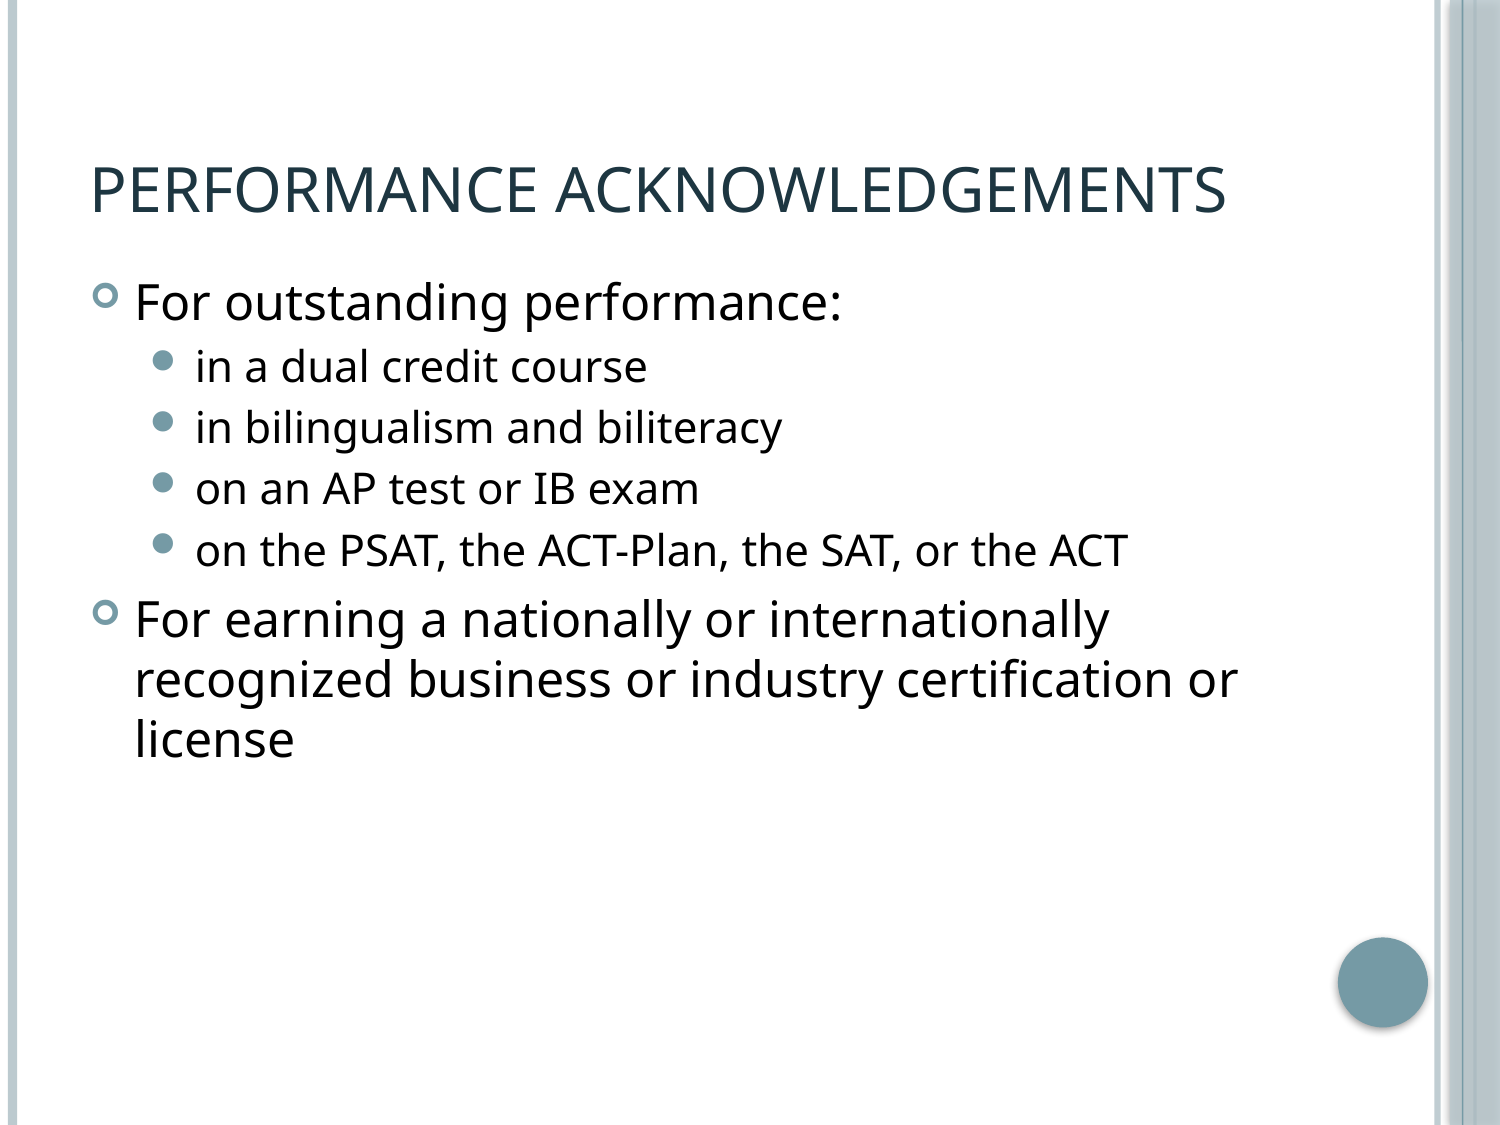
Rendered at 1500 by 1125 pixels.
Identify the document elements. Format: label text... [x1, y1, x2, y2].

title Performance Acknowledgements [75, 45, 1300, 233]
list For outstanding performance: in a dual credit course in bilingualism and biliteracy on an AP test or IB exam on the PSAT, the ACT-Plan, the SAT, or the ACT For earning a nationally or internationally recognized business or industry certification or license [75, 262, 1300, 1062]
